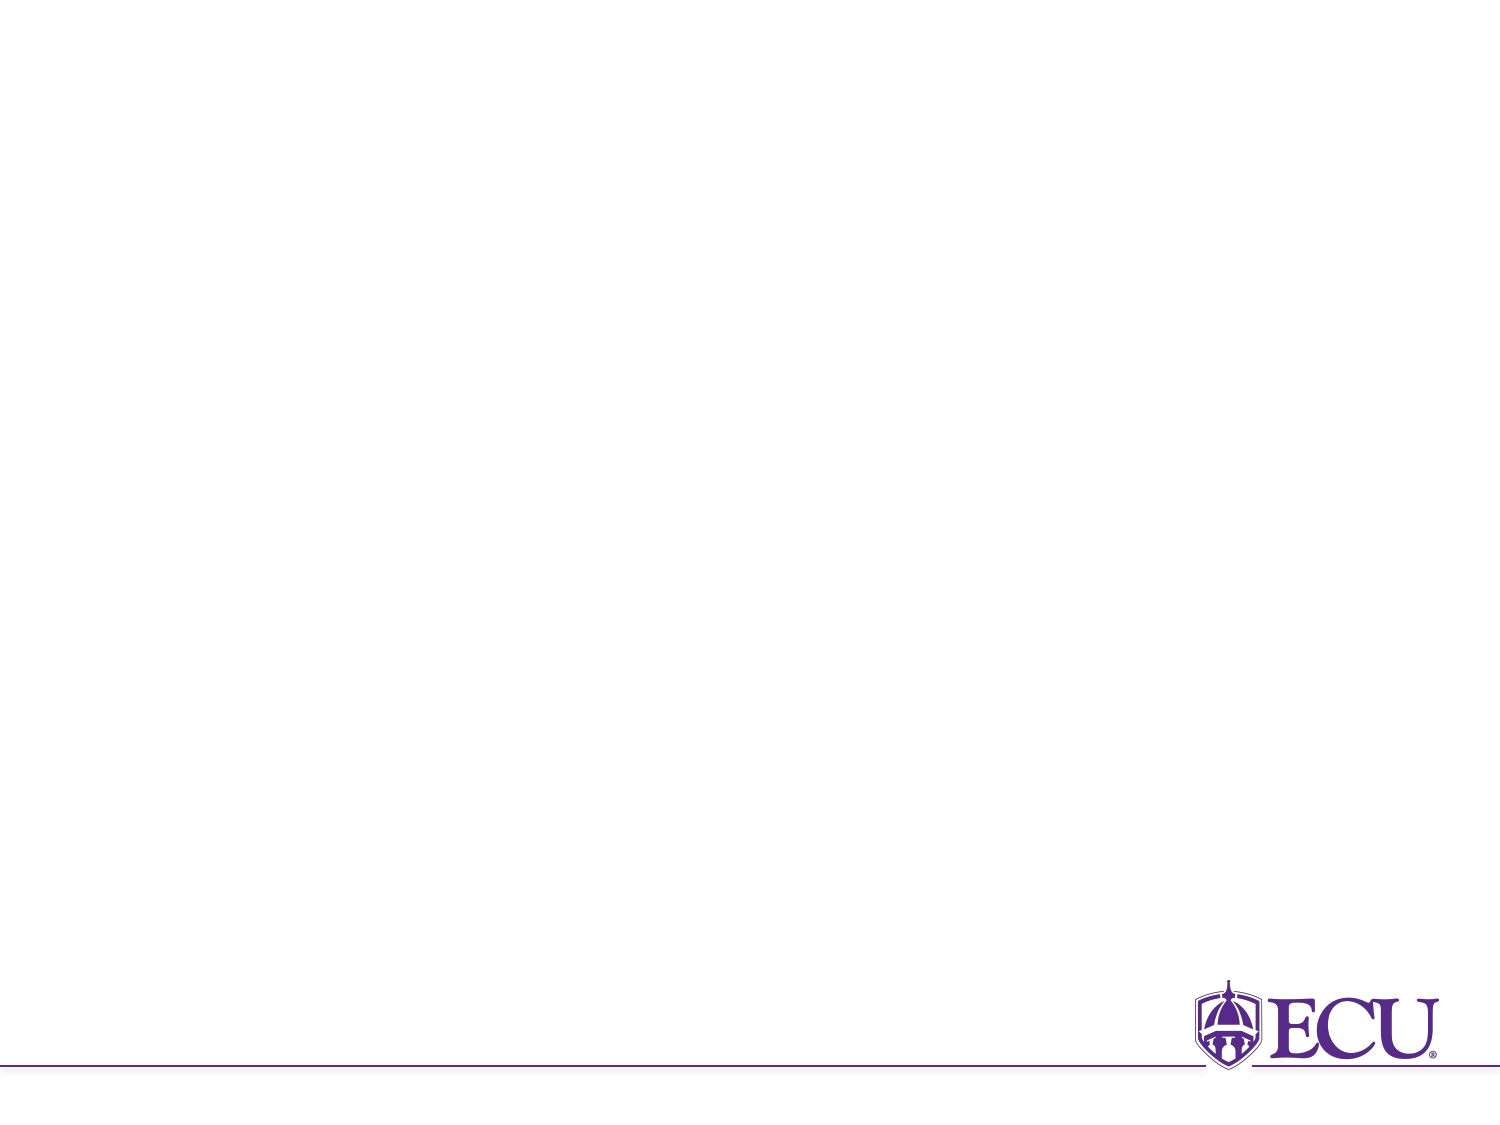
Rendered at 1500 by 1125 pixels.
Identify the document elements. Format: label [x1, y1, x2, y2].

picture [1195, 979, 1439, 1070]
